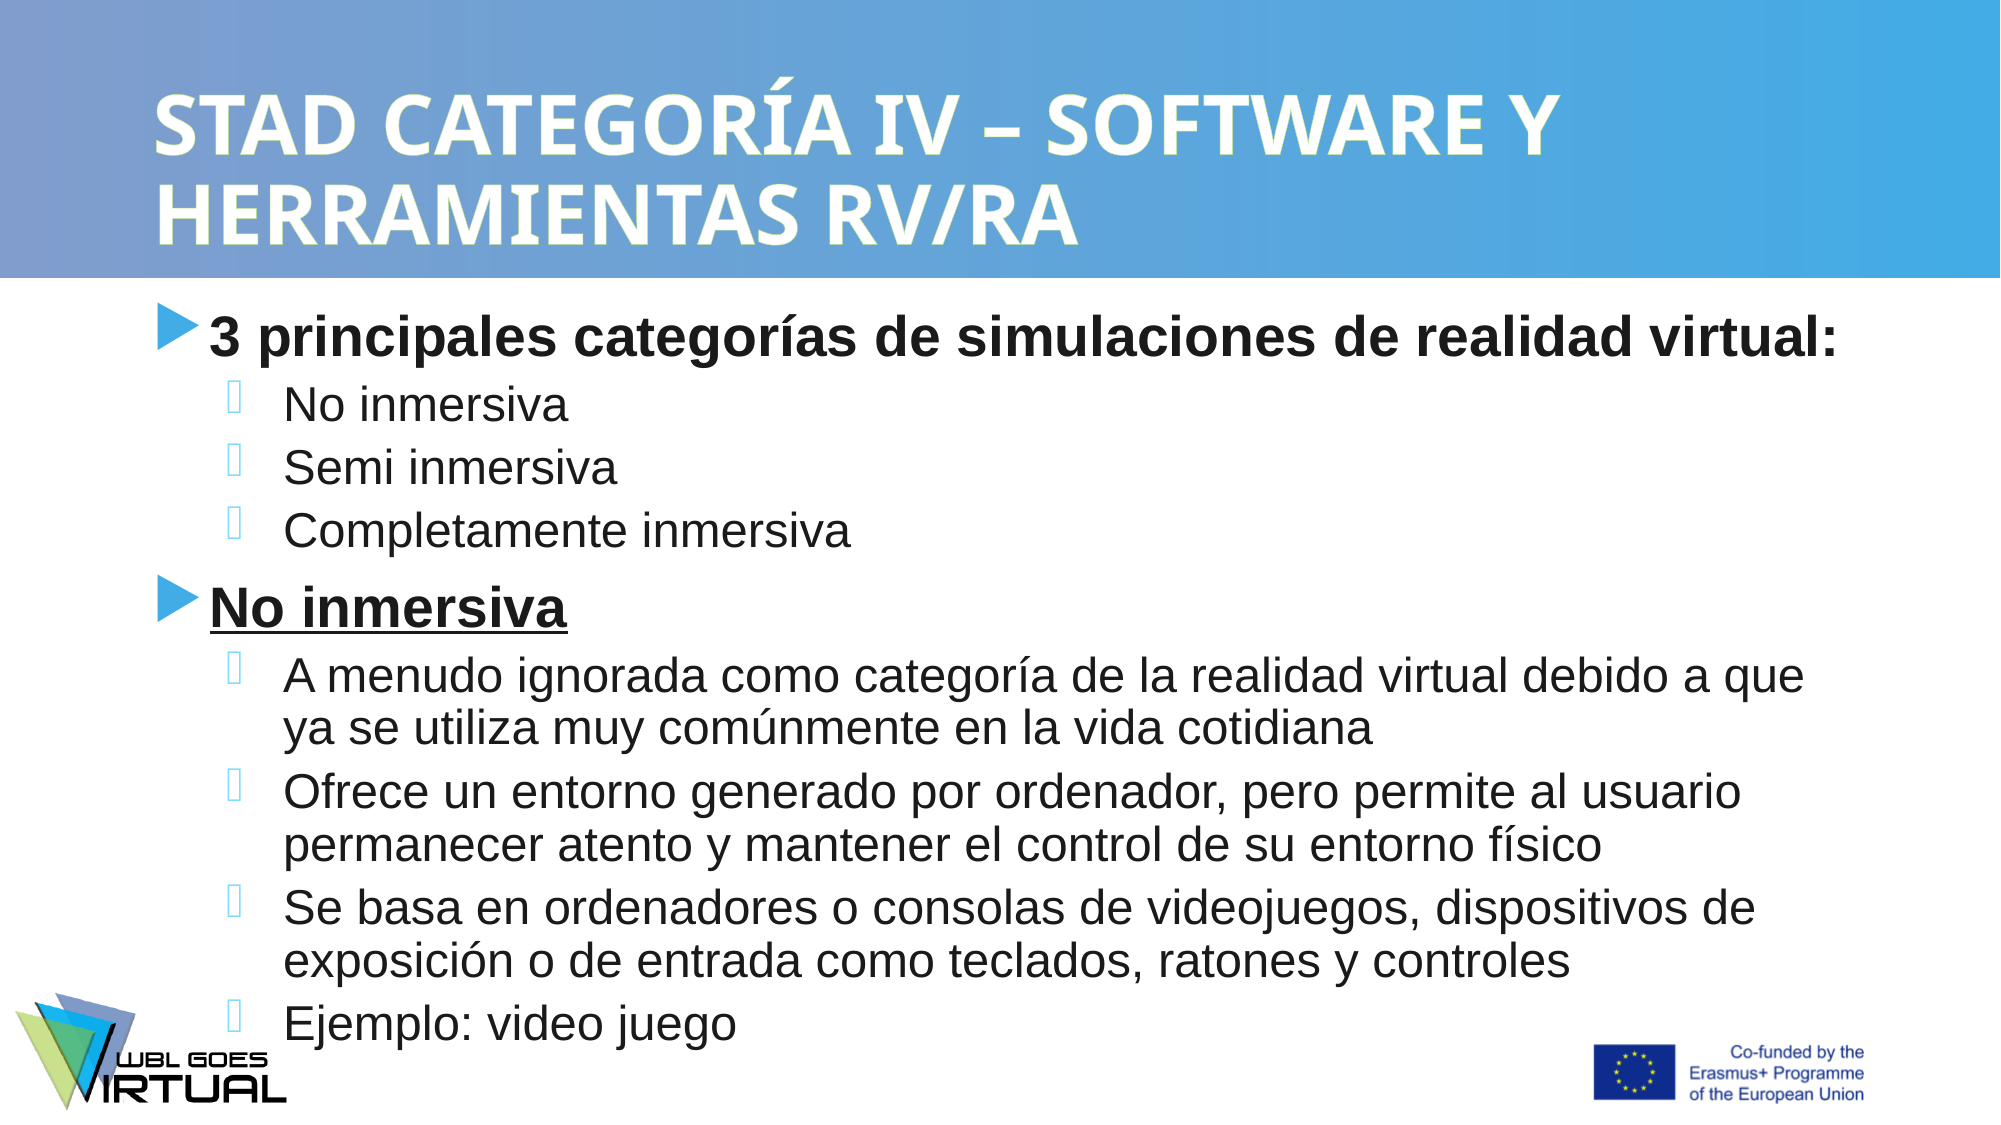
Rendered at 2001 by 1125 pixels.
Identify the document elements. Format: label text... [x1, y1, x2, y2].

picture [11, 990, 291, 1115]
picture [1577, 1029, 1878, 1116]
title STAD CATEGORÍA IV – SOFTWARE Y HERRAMIENTAS RV/RA [137, 47, 1863, 298]
list 3 principales categorías de simulaciones de realidad virtual: No inmersiva Semi inmersiva Completamente inmersiva No inmersiva A menudo ignorada como categoría de la realidad virtual debido a que ya se utiliza muy comúnmente en la vida cotidiana Ofrece un entorno generado por ordenador, pero permite al usuario permanecer atento y mantener el control de su entorno físico Se basa en ordenadores o consolas de videojuegos, dispositivos de exposición o de entrada como teclados, ratones y controles Ejemplo: video juego [137, 299, 1863, 1107]
